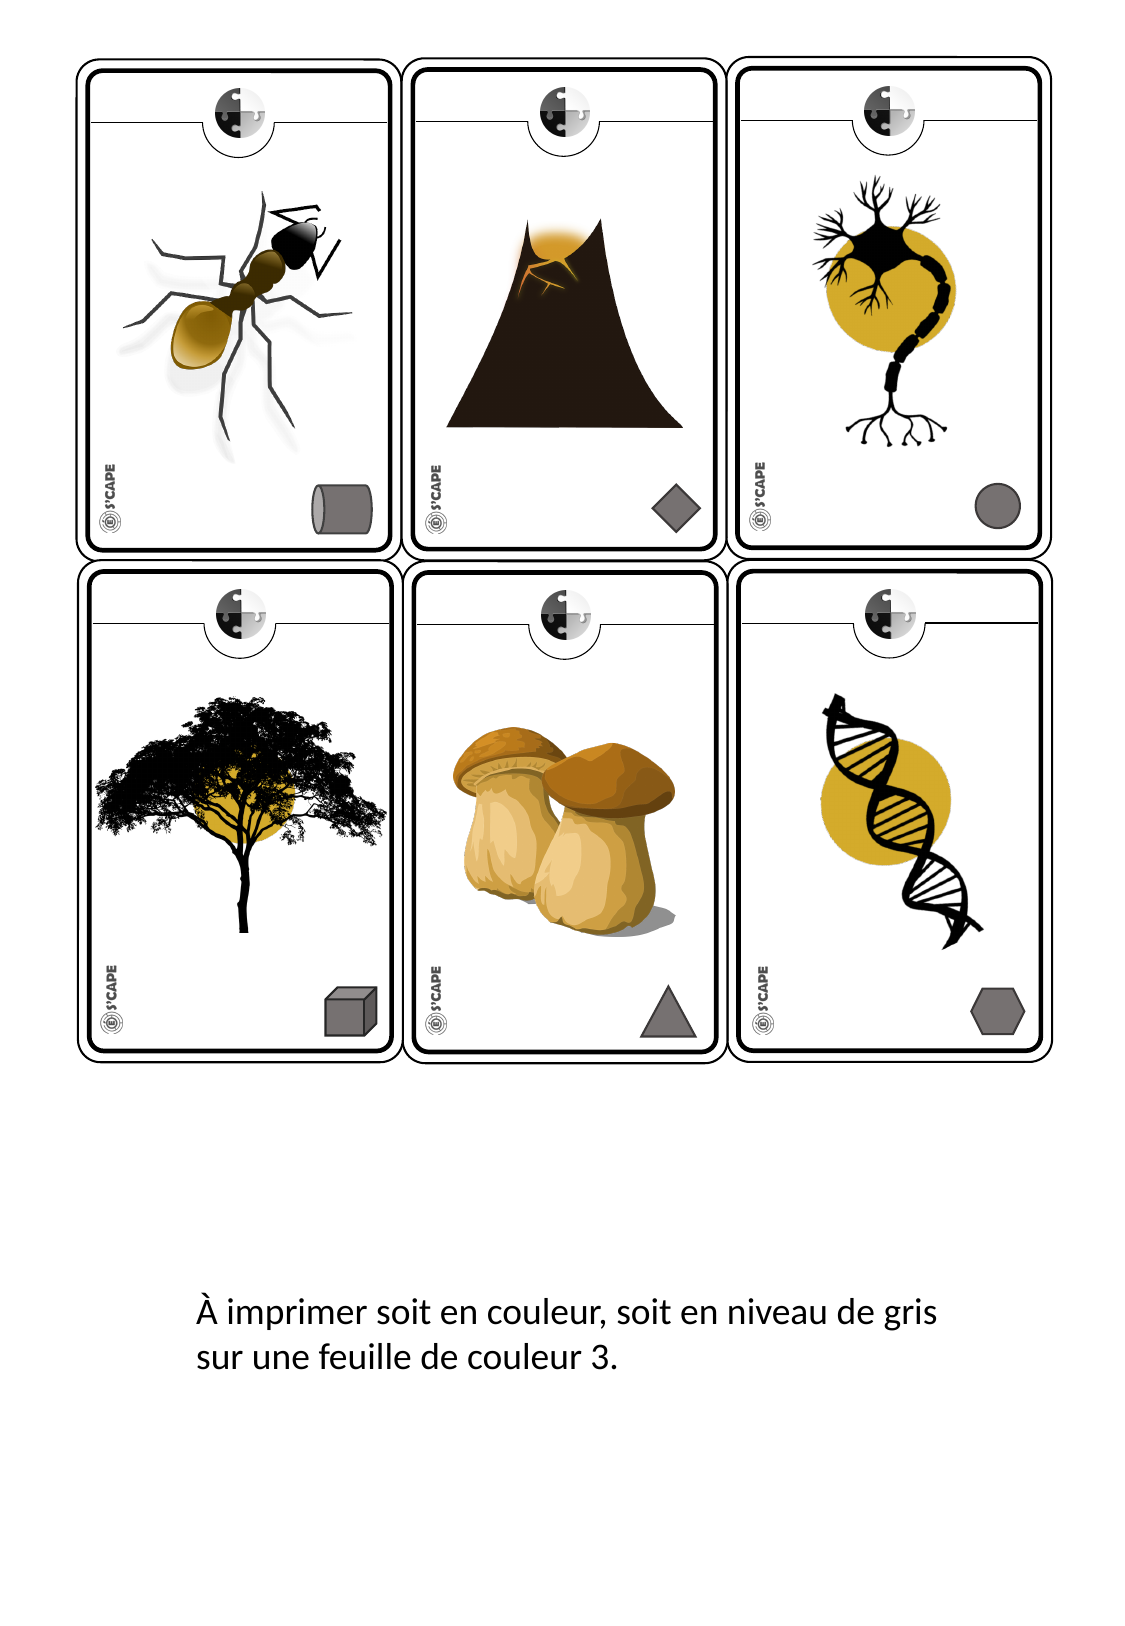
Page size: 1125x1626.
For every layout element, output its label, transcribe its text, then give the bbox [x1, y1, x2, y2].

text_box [727, 559, 1053, 1062]
picture [446, 218, 684, 428]
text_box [402, 561, 728, 1064]
text_box À imprimer soit en couleur, soit en niveau de gris sur une feuille de couleur 3. [181, 1279, 988, 1385]
picture [95, 696, 387, 933]
picture [808, 676, 982, 977]
picture [453, 727, 676, 937]
picture [776, 165, 992, 463]
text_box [77, 560, 403, 1063]
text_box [726, 57, 1052, 559]
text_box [76, 59, 401, 562]
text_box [401, 58, 727, 561]
picture [116, 191, 358, 464]
